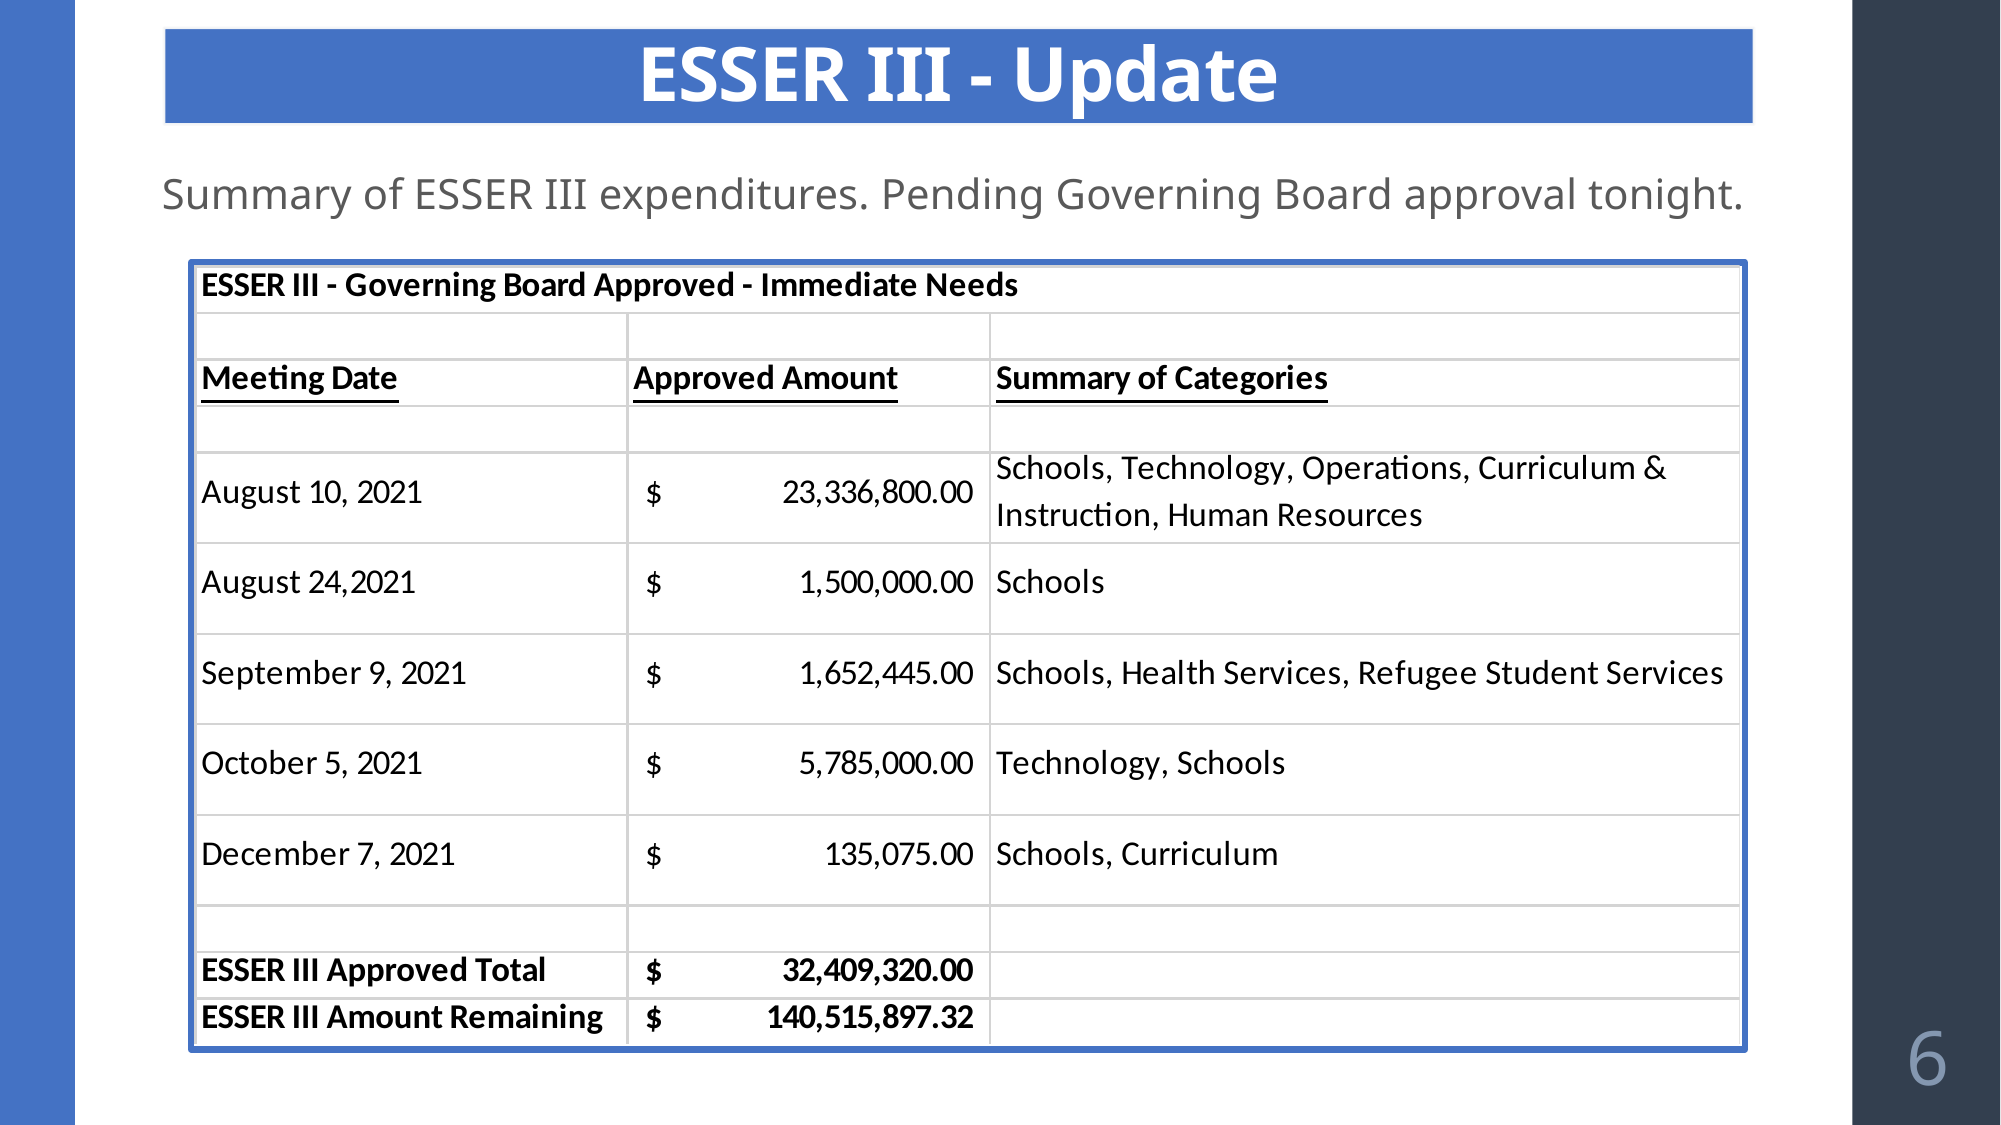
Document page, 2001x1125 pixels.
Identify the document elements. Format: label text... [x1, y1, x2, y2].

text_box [193, 265, 1743, 1047]
text_box Summary of ESSER III expenditures. Pending Governing Board approval tonight. [146, 164, 1790, 247]
text_box ESSER III - Update [163, 26, 1755, 126]
slide_number 6 [1852, 1012, 2000, 1110]
